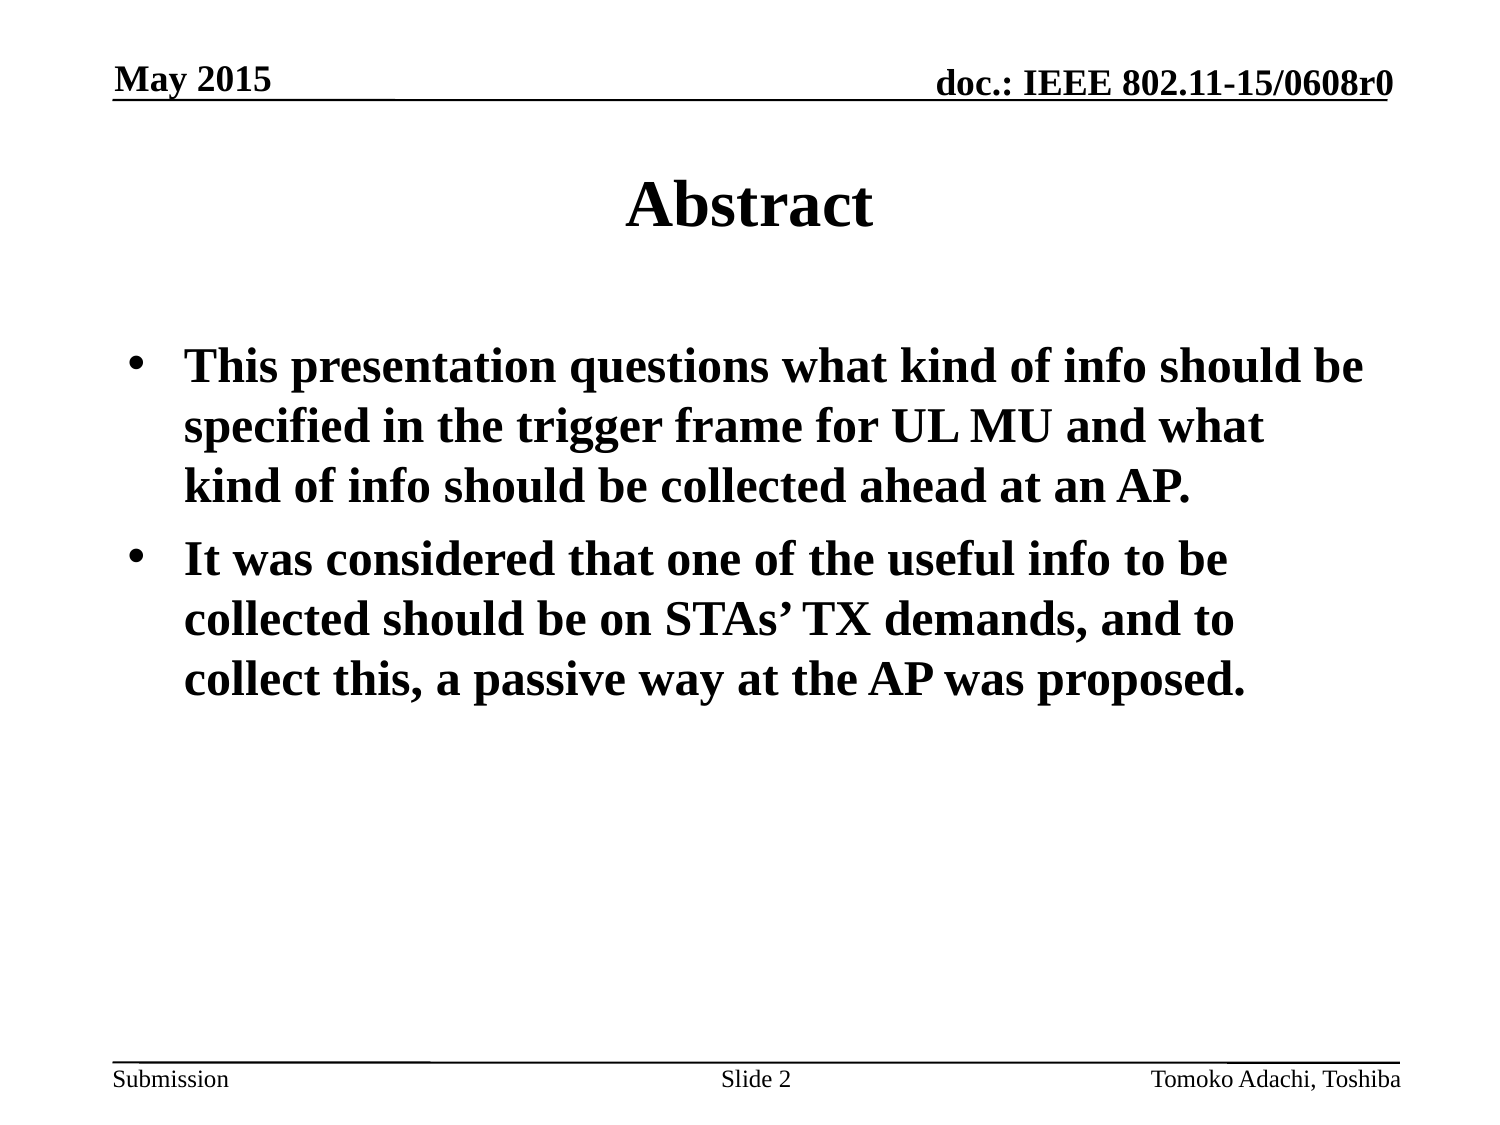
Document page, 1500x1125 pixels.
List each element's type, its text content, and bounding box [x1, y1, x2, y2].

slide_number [114, 54, 540, 100]
footer Tomoko Adachi, Toshiba [902, 1061, 1402, 1093]
title Abstract [112, 112, 1388, 288]
list This presentation questions what kind of info should be specified in the trigger frame for UL MU and what kind of info should be collected ahead at an AP. It was considered that one of the useful info to be collected should be on STAs’ TX demands, and to collect this, a passive way at the AP was proposed. [112, 324, 1388, 1001]
slide_number Slide 2 [712, 1061, 800, 1123]
